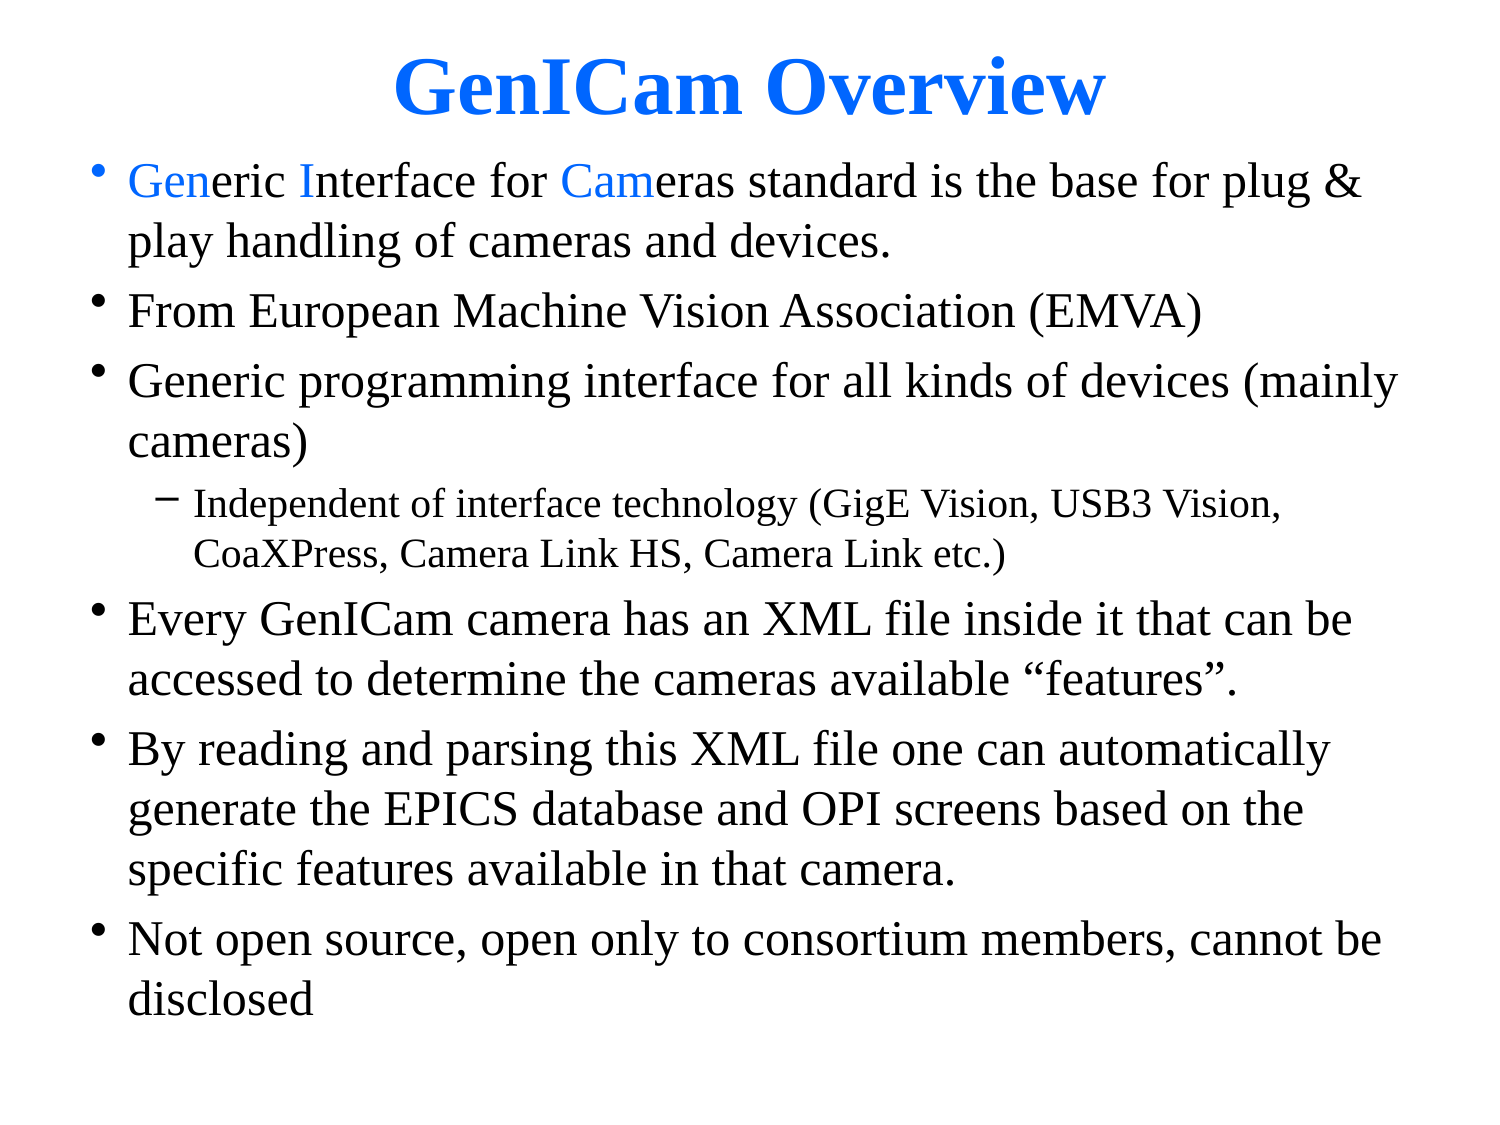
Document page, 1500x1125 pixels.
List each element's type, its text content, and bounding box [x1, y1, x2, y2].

title GenICam Overview [112, 24, 1388, 138]
list Generic Interface for Cameras standard is the base for plug & play handling of cameras and devices. From European Machine Vision Association (EMVA) Generic programming interface for all kinds of devices (mainly cameras) Independent of interface technology (GigE Vision, USB3 Vision, CoaXPress, Camera Link HS, Camera Link etc.) Every GenICam camera has an XML file inside it that can be accessed to determine the cameras available “features”. By reading and parsing this XML file one can automatically generate the EPICS database and OPI screens based on the specific features available in that camera. Not open source, open only to consortium members, cannot be disclosed [75, 139, 1425, 865]
